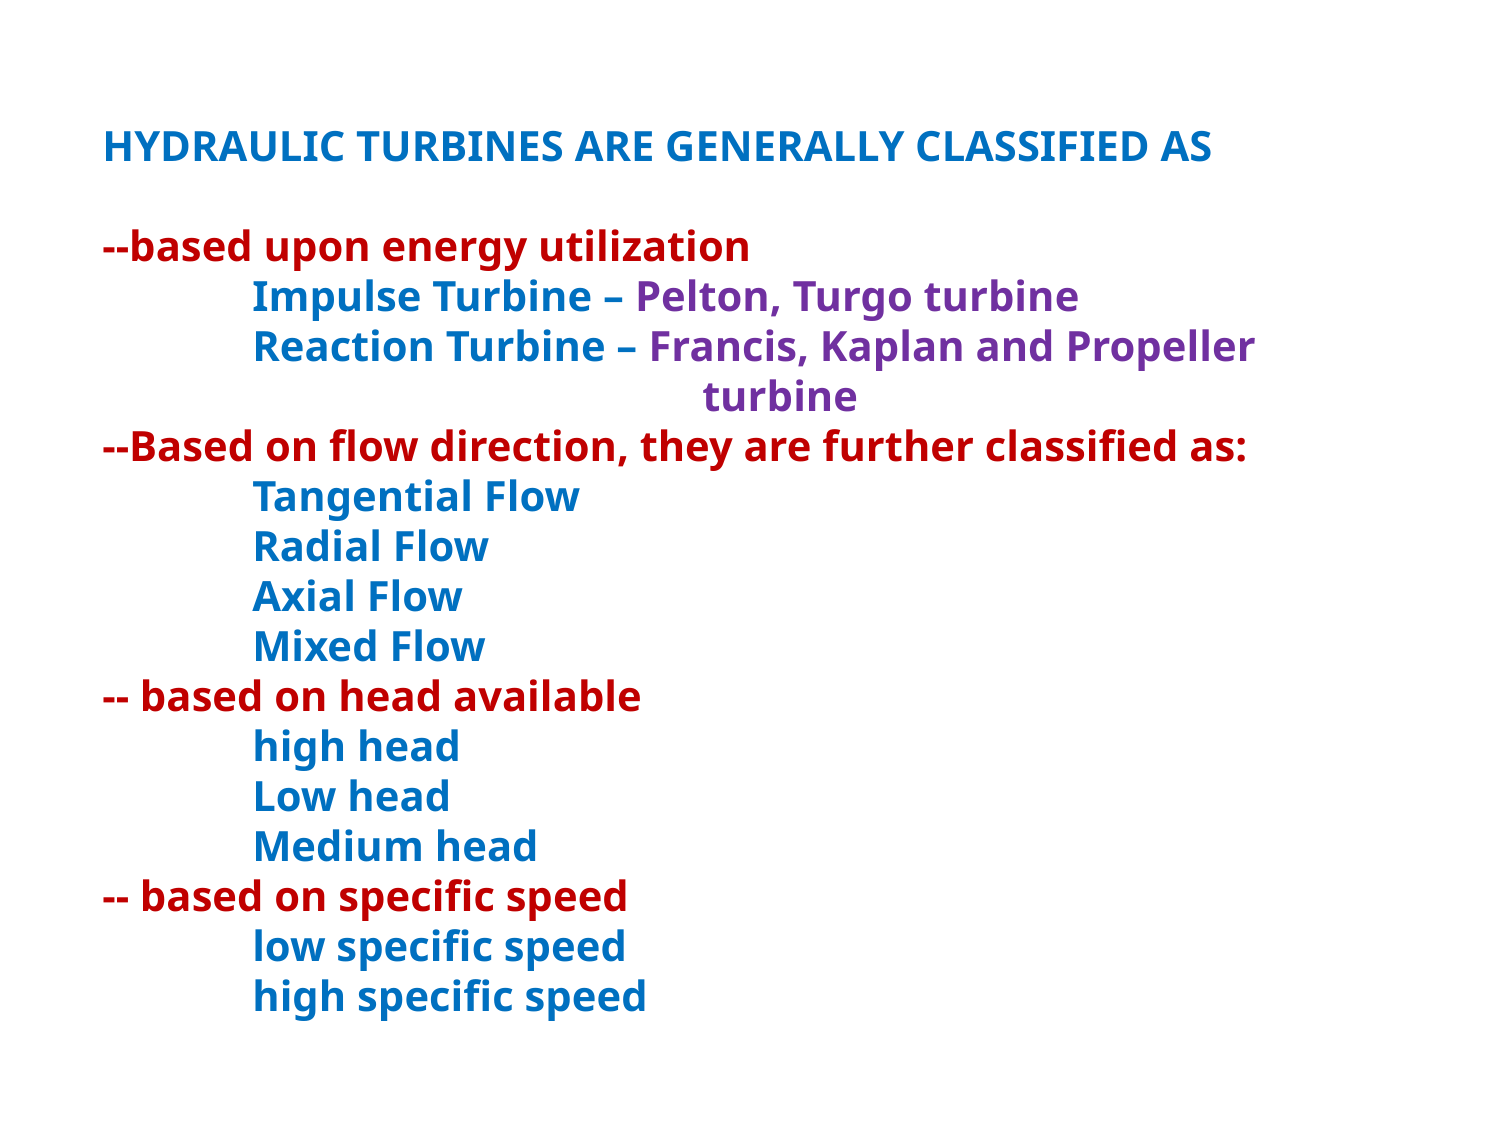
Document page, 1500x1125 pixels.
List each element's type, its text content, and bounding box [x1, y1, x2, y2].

text_box HYDRAULIC TURBINES ARE GENERALLY CLASSIFIED AS --based upon energy utilization Impulse Turbine – Pelton, Turgo turbine Reaction Turbine – Francis, Kaplan and Propeller turbine --Based on flow direction, they are further classified as: Tangential Flow Radial Flow Axial Flow Mixed Flow -- based on head available high head Low head Medium head -- based on specific speed low specific speed high specific speed [87, 112, 1425, 1028]
